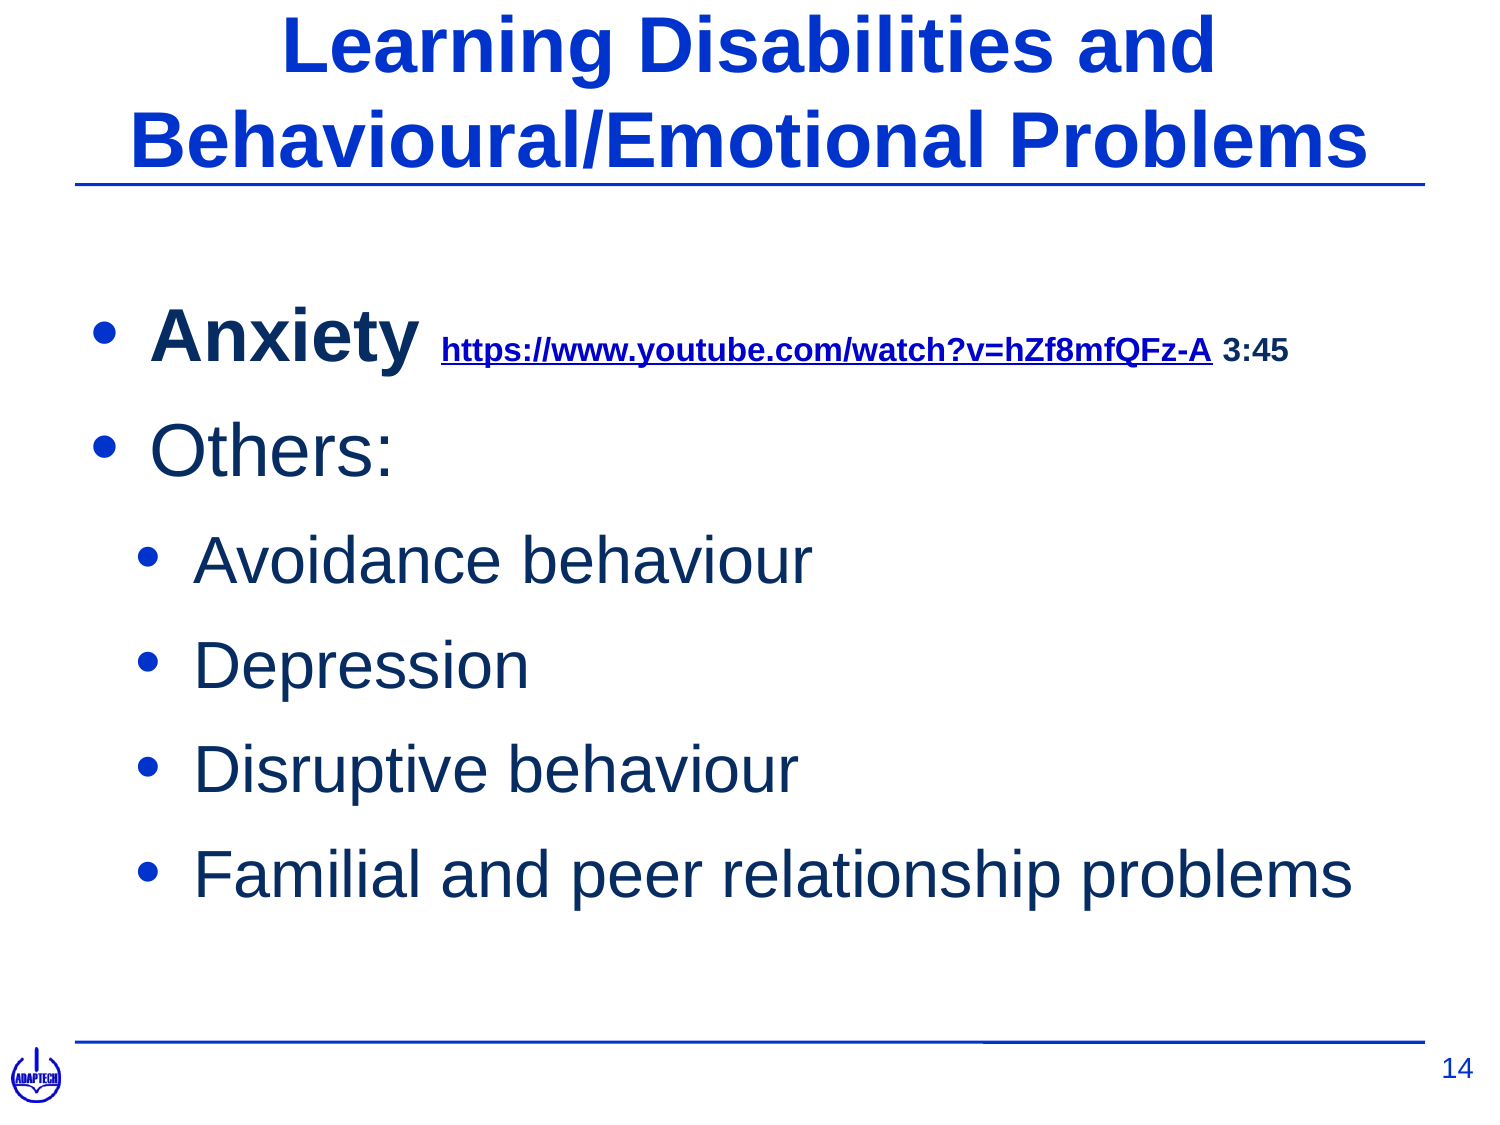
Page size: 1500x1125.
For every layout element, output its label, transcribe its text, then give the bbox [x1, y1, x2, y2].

picture [11, 1047, 61, 1103]
list Anxiety https://www.youtube.com/watch?v=hZf8mfQFz-A 3:45 Others: Avoidance behaviour Depression Disruptive behaviour Familial and peer relationship problems [75, 278, 1425, 965]
title Learning Disabilities and Behavioural/Emotional Problems [75, 78, 1425, 191]
slide_number 14 [1415, 1042, 1500, 1106]
